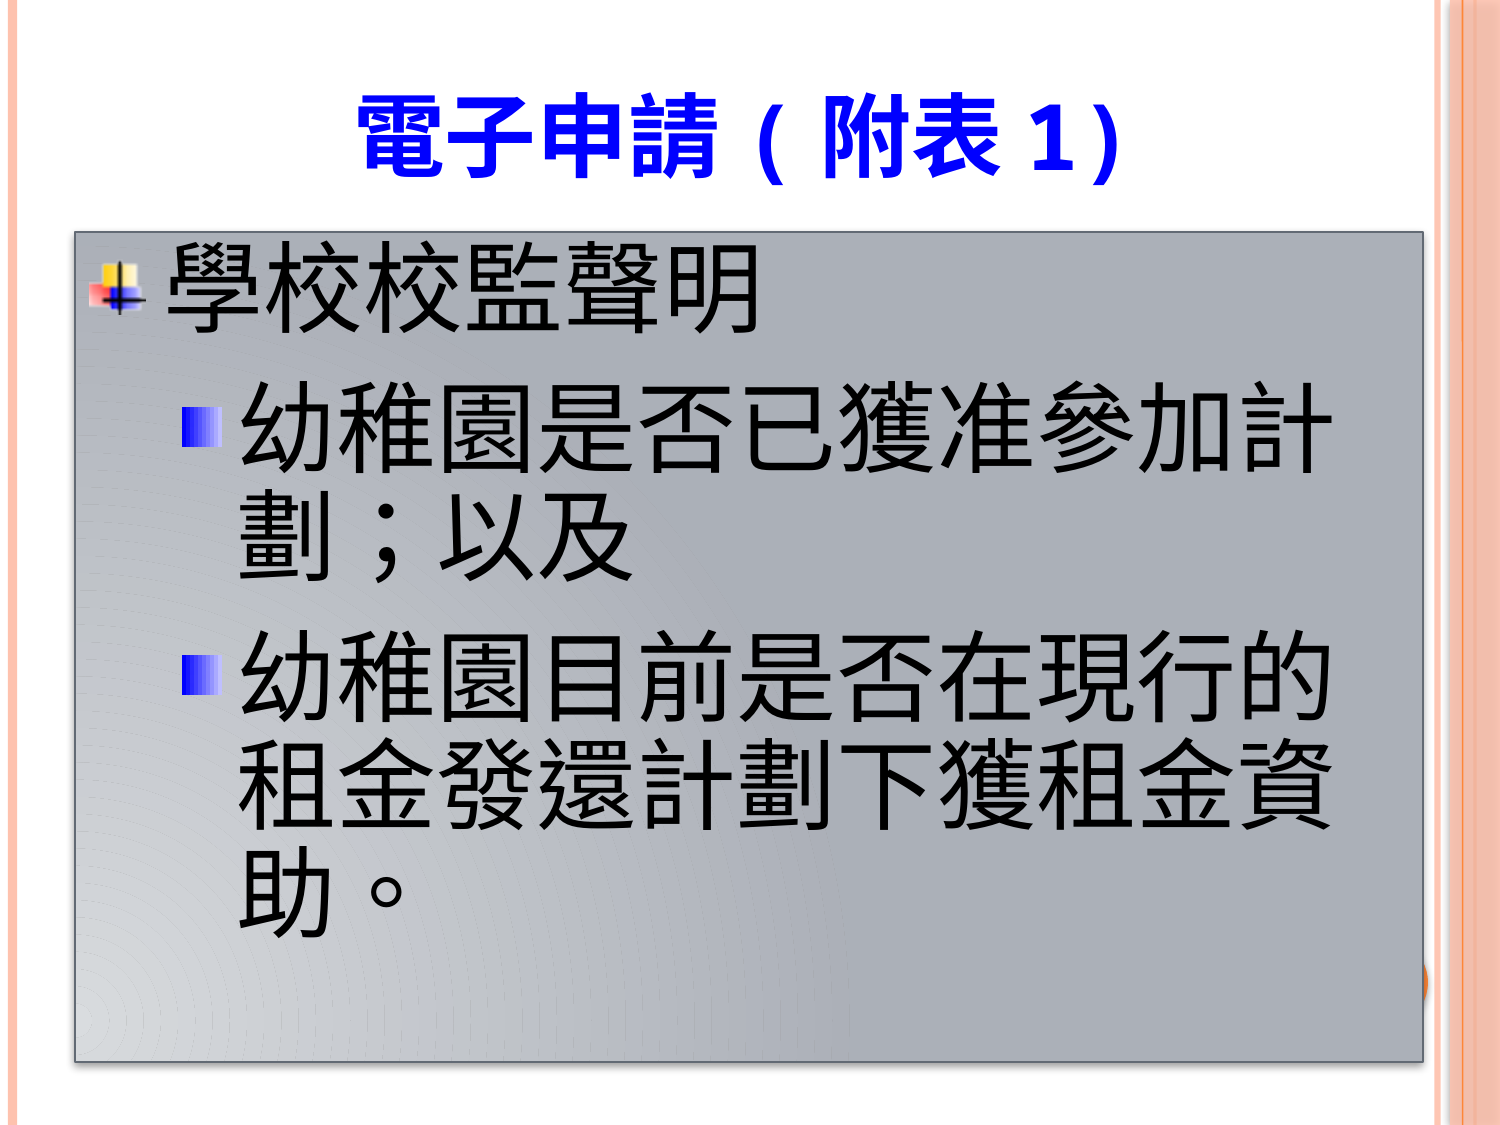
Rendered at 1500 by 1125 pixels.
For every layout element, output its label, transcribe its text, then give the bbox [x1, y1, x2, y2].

list 學校校監聲明 幼稚園是否已獲准參加計劃；以及 幼稚園目前是否在現行的租金發還計劃下獲租金資助。 [74, 231, 1424, 1063]
title 電子申請(附表1) [76, 42, 1412, 197]
picture [178, 651, 226, 700]
picture [89, 258, 146, 315]
picture [178, 403, 226, 452]
